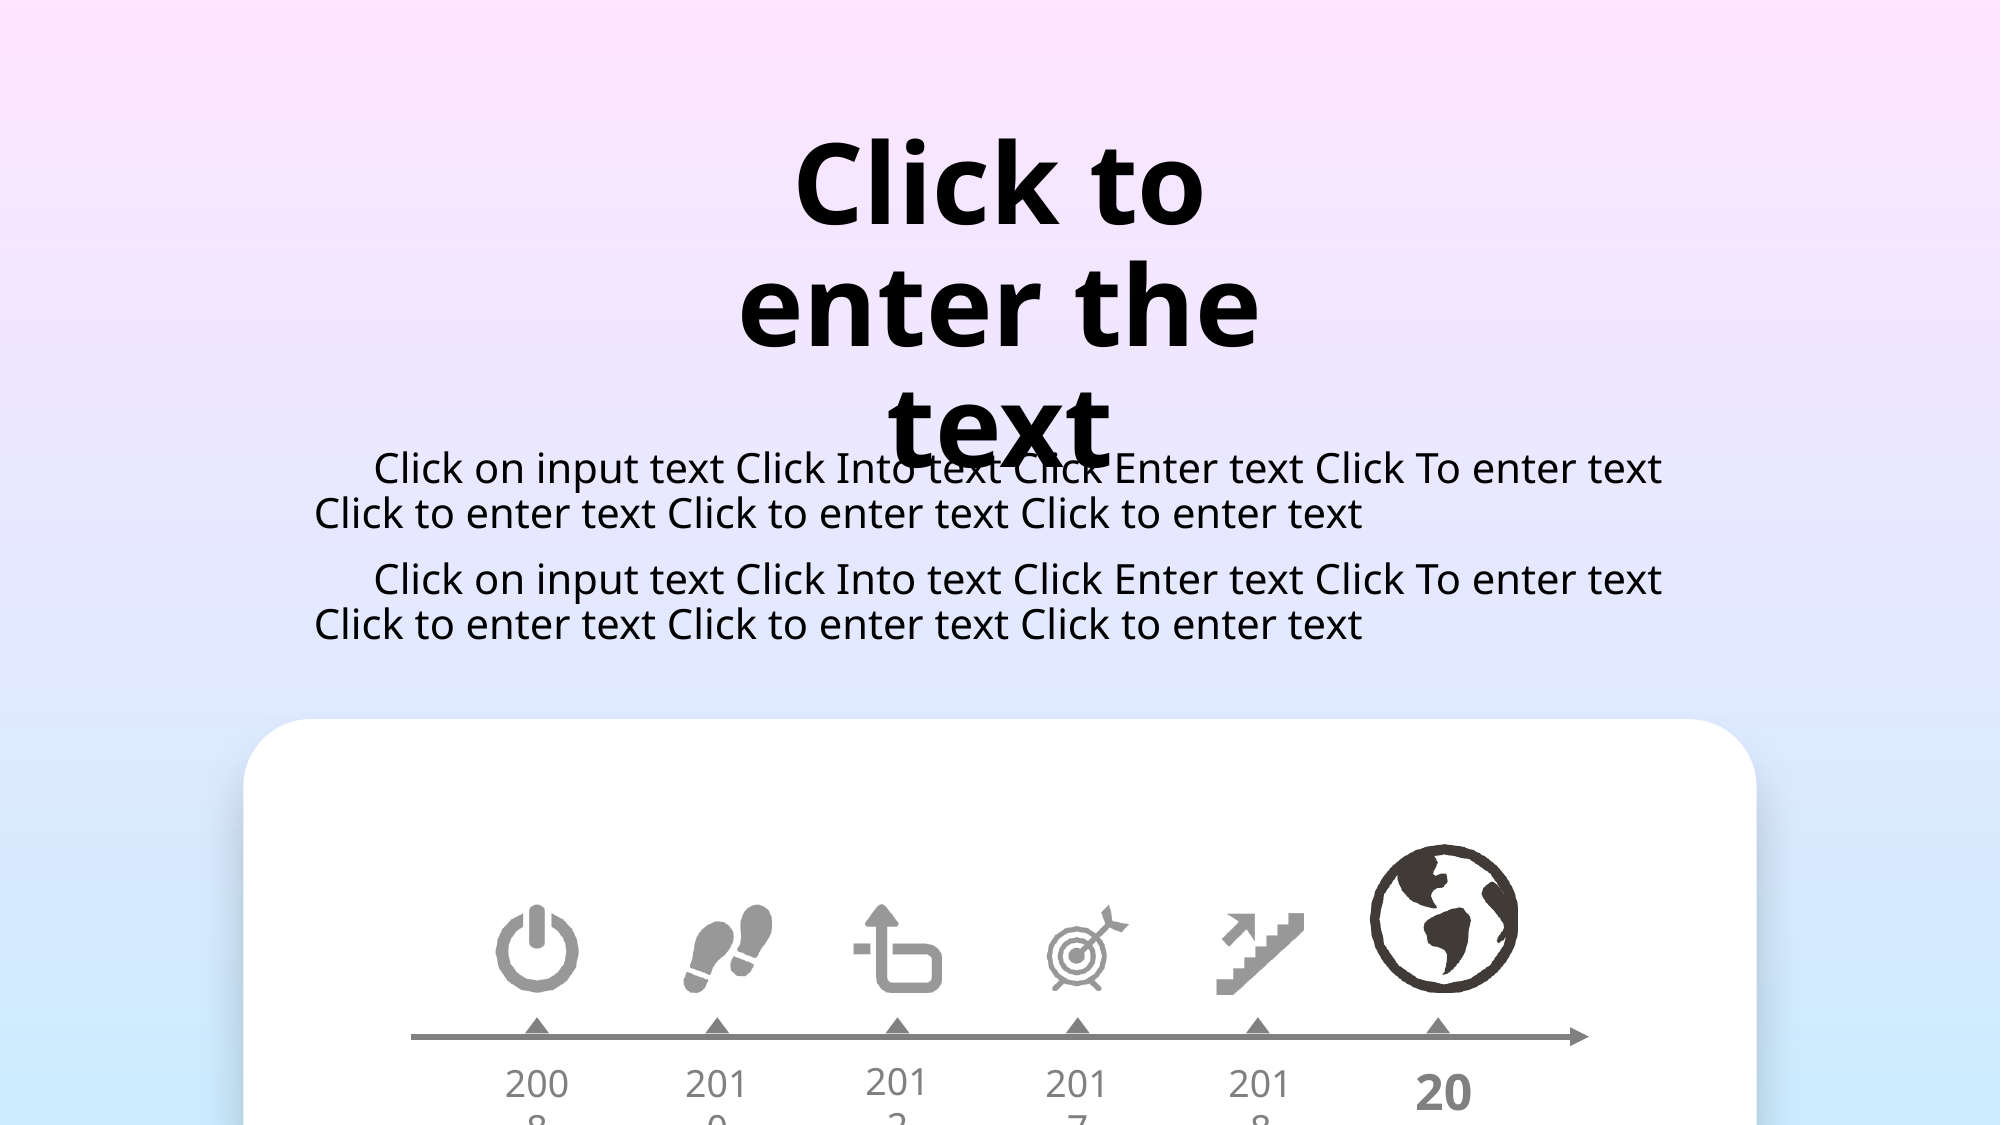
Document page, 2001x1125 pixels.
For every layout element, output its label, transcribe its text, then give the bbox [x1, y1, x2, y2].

text_box 2008 [479, 1052, 595, 1125]
picture [1216, 913, 1304, 995]
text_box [410, 1019, 1589, 1037]
text_box [242, 717, 1758, 1125]
text_box 2010 [660, 1052, 775, 1125]
picture [1369, 844, 1518, 993]
picture [1046, 904, 1129, 991]
text_box 2019 [1386, 1052, 1502, 1125]
picture [853, 904, 942, 993]
text_box 2012 [840, 1050, 955, 1125]
picture [683, 904, 772, 993]
picture [495, 904, 579, 993]
text_box 2017 [1020, 1052, 1135, 1125]
text_box 2018 [1203, 1052, 1318, 1125]
list Click on input text Click Into text Click Enter text Click To enter text Click to enter text Click to enter text Click to enter text Click on input text Click Into text Click Enter text Click To enter text Click to enter text Click to enter text Click to enter text [298, 440, 1718, 696]
list Click to enter the text [629, 271, 1371, 350]
